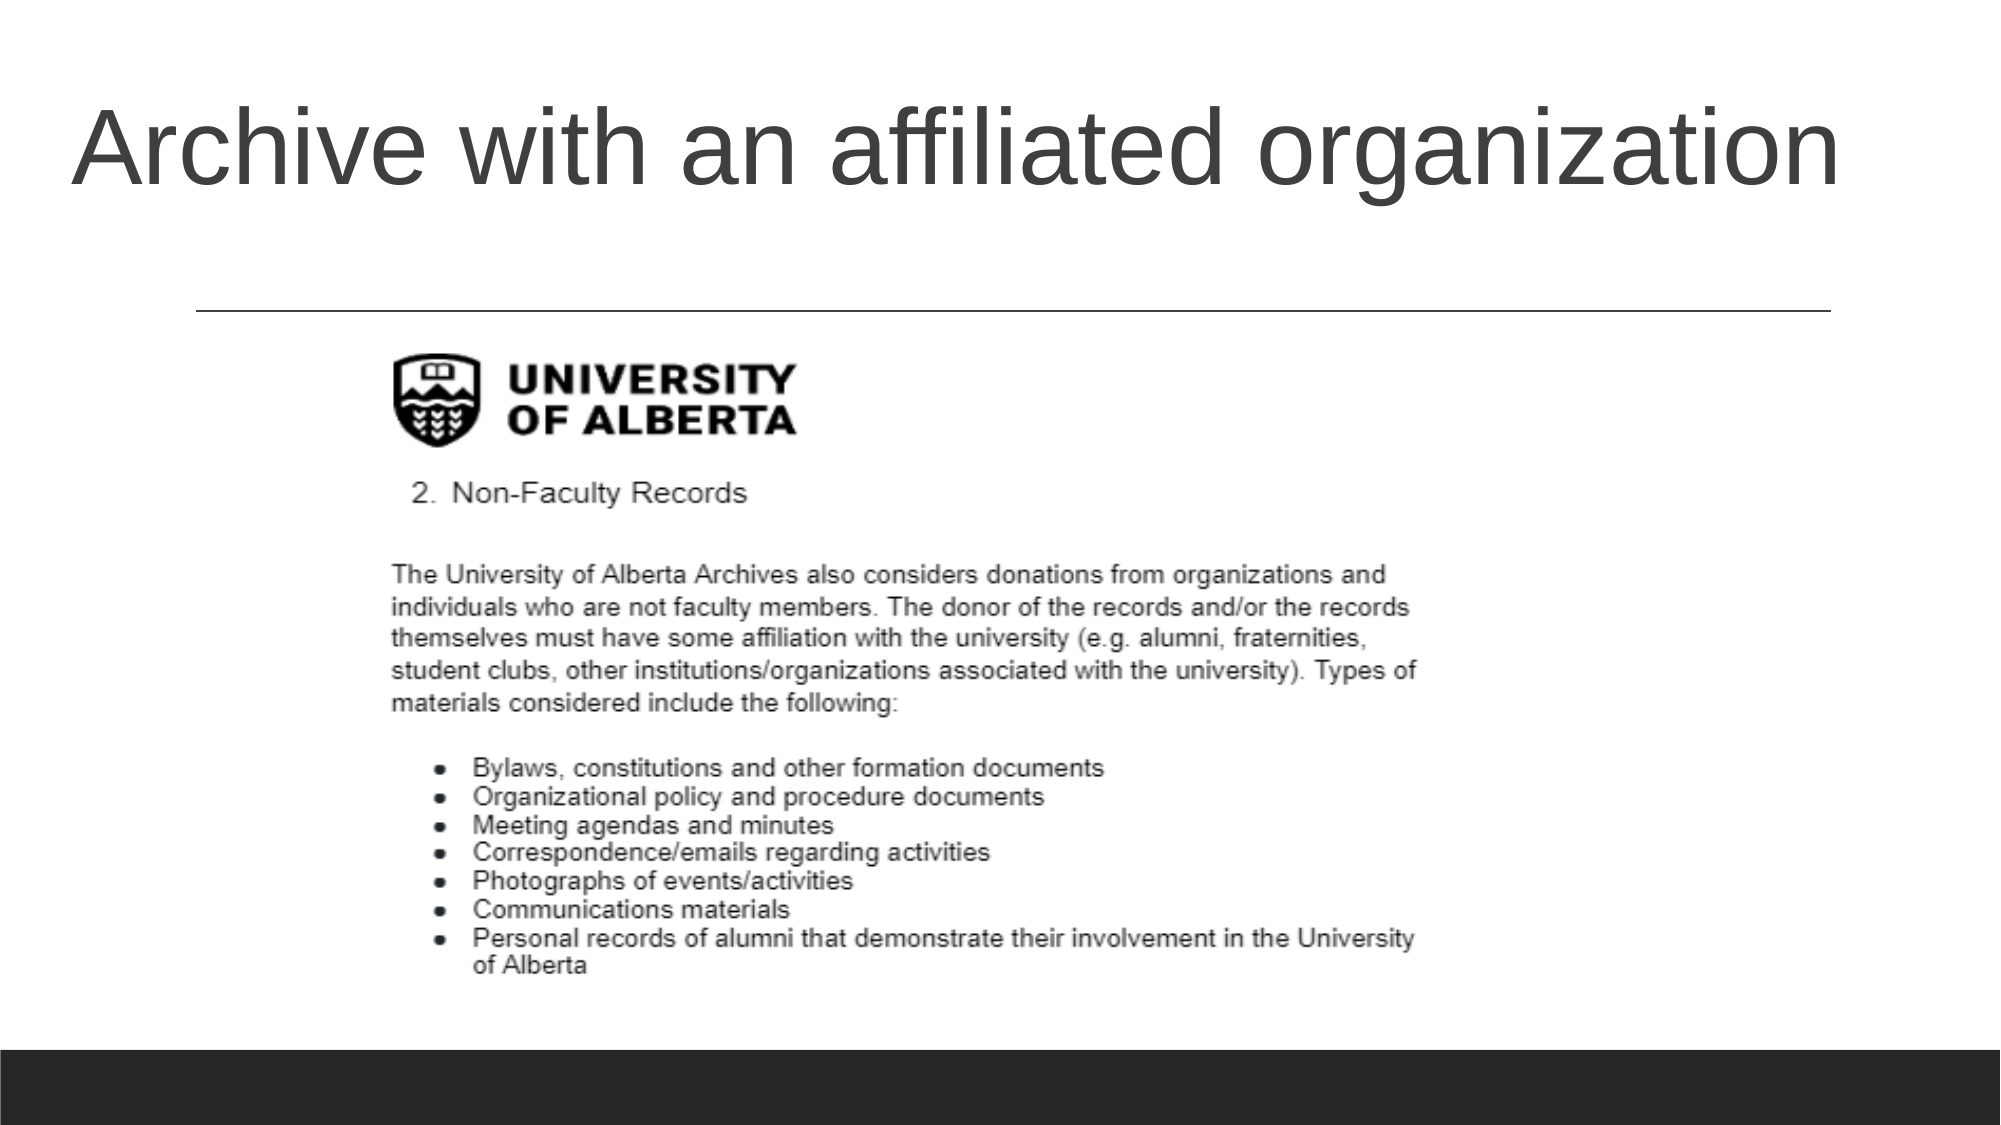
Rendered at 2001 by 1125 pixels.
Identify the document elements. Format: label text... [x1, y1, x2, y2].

picture [354, 331, 1491, 1000]
title Archive with an affiliated organization [56, 0, 1979, 296]
